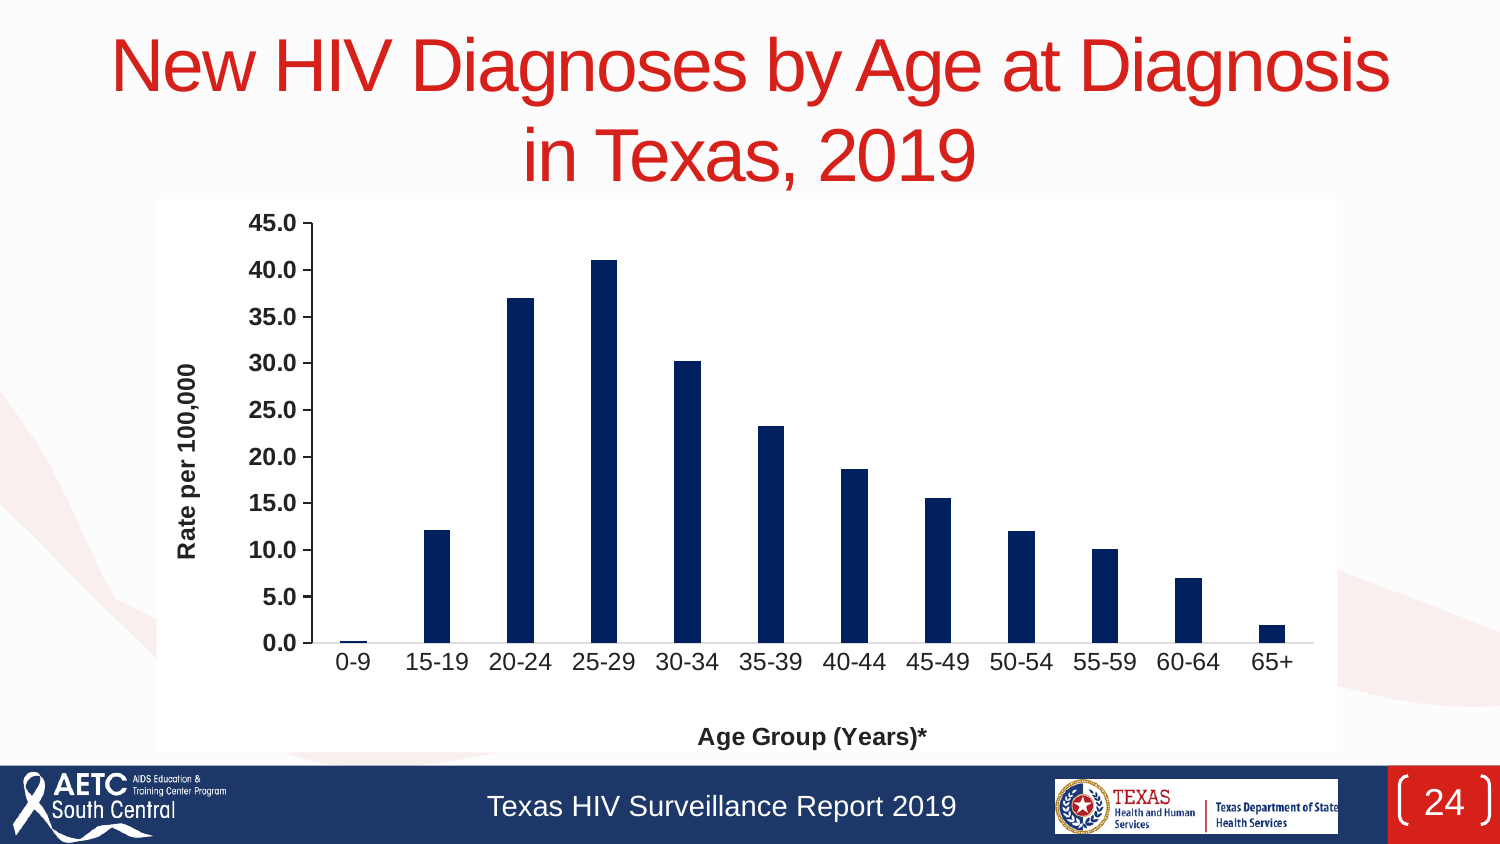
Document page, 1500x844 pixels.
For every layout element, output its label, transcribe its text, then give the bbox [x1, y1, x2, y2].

text_box Texas HIV Surveillance Report 2019 [344, 779, 1053, 830]
chart [156, 198, 1338, 758]
picture [1055, 779, 1338, 835]
slide_number 24 [1397, 774, 1492, 827]
picture [12, 770, 227, 844]
title New HIV Diagnoses by Age at Diagnosis in Texas, 2019 [67, 36, 1433, 177]
